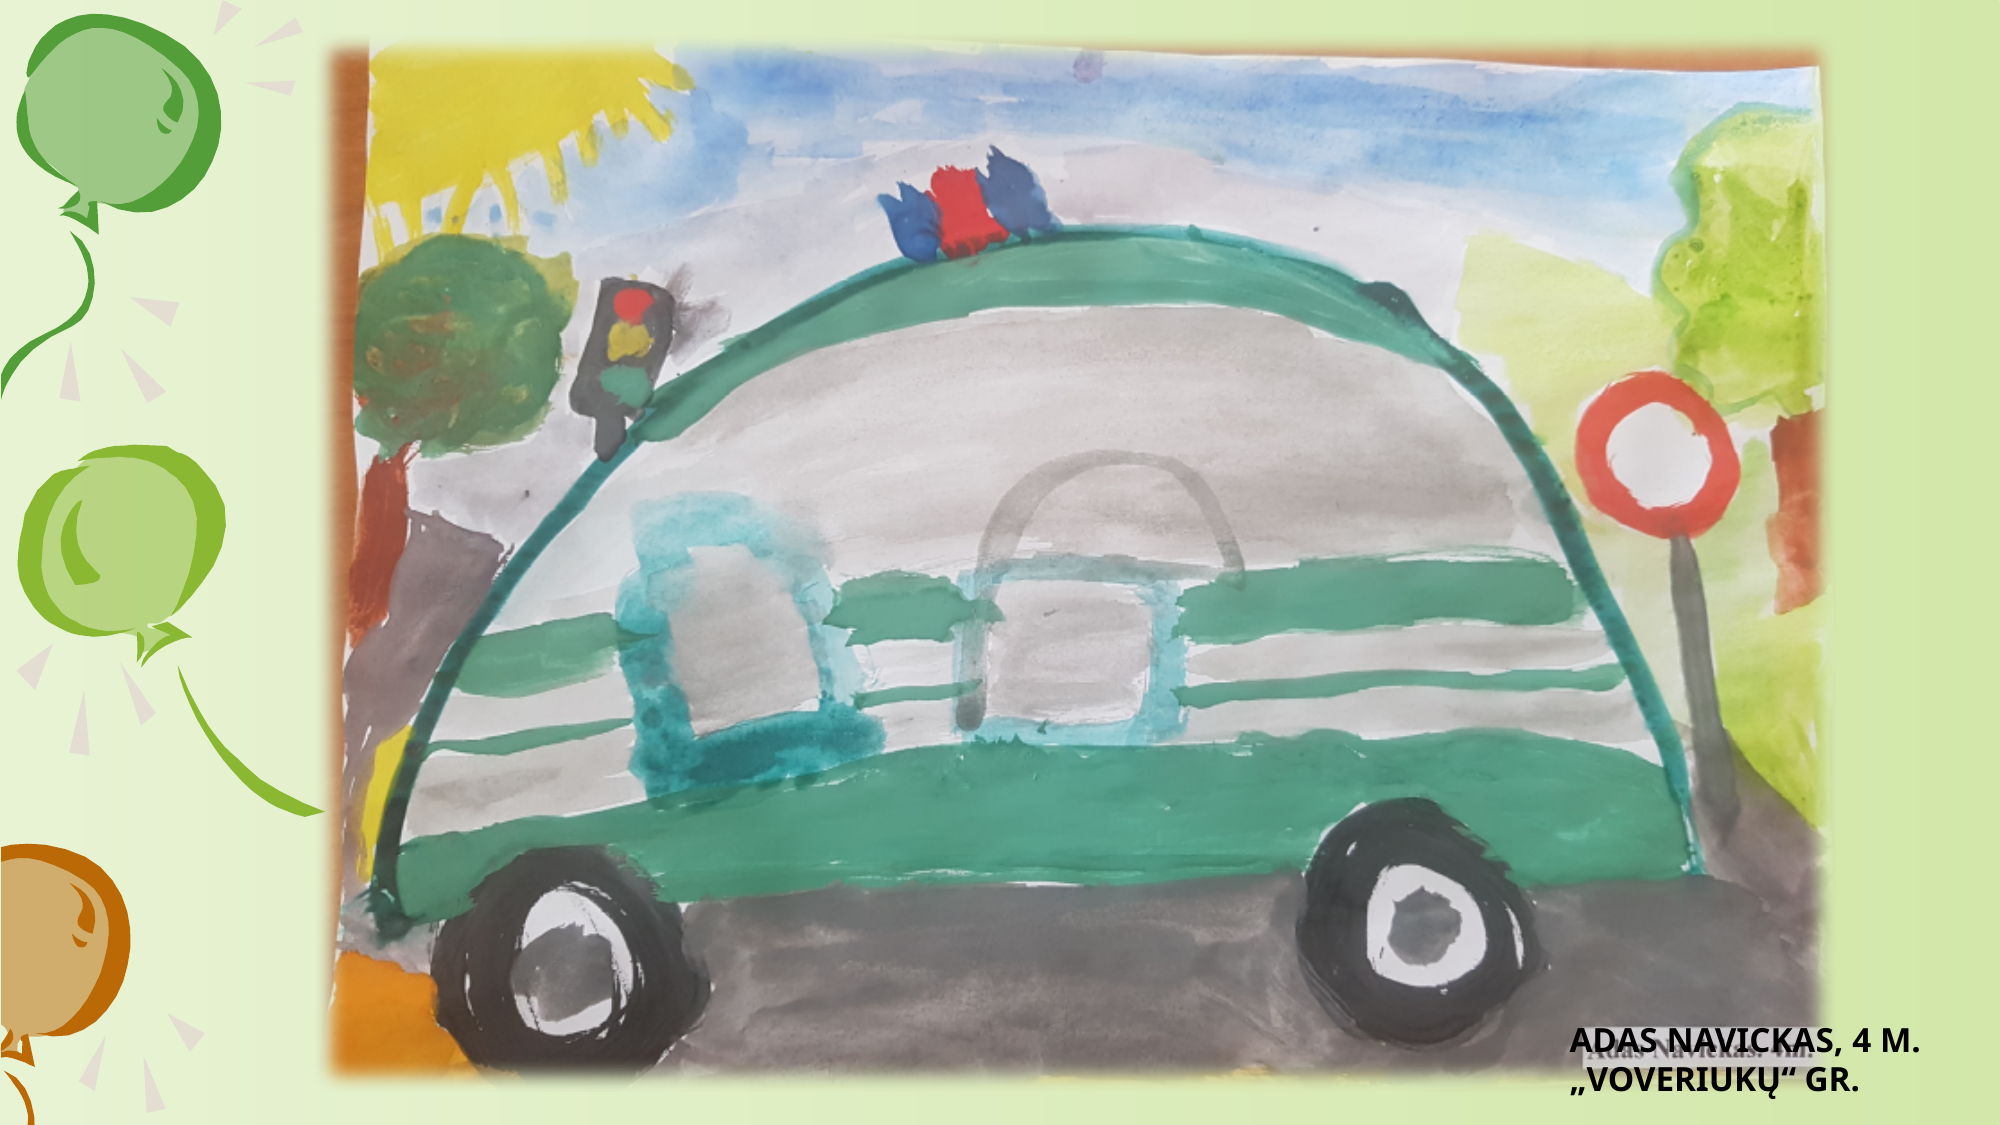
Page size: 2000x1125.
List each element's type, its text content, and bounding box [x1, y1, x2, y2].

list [314, 33, 1836, 1092]
text_box ADAS NAVICKAS, 4 M. „VOVERIUKŲ“ GR. [1554, 1011, 1969, 1106]
